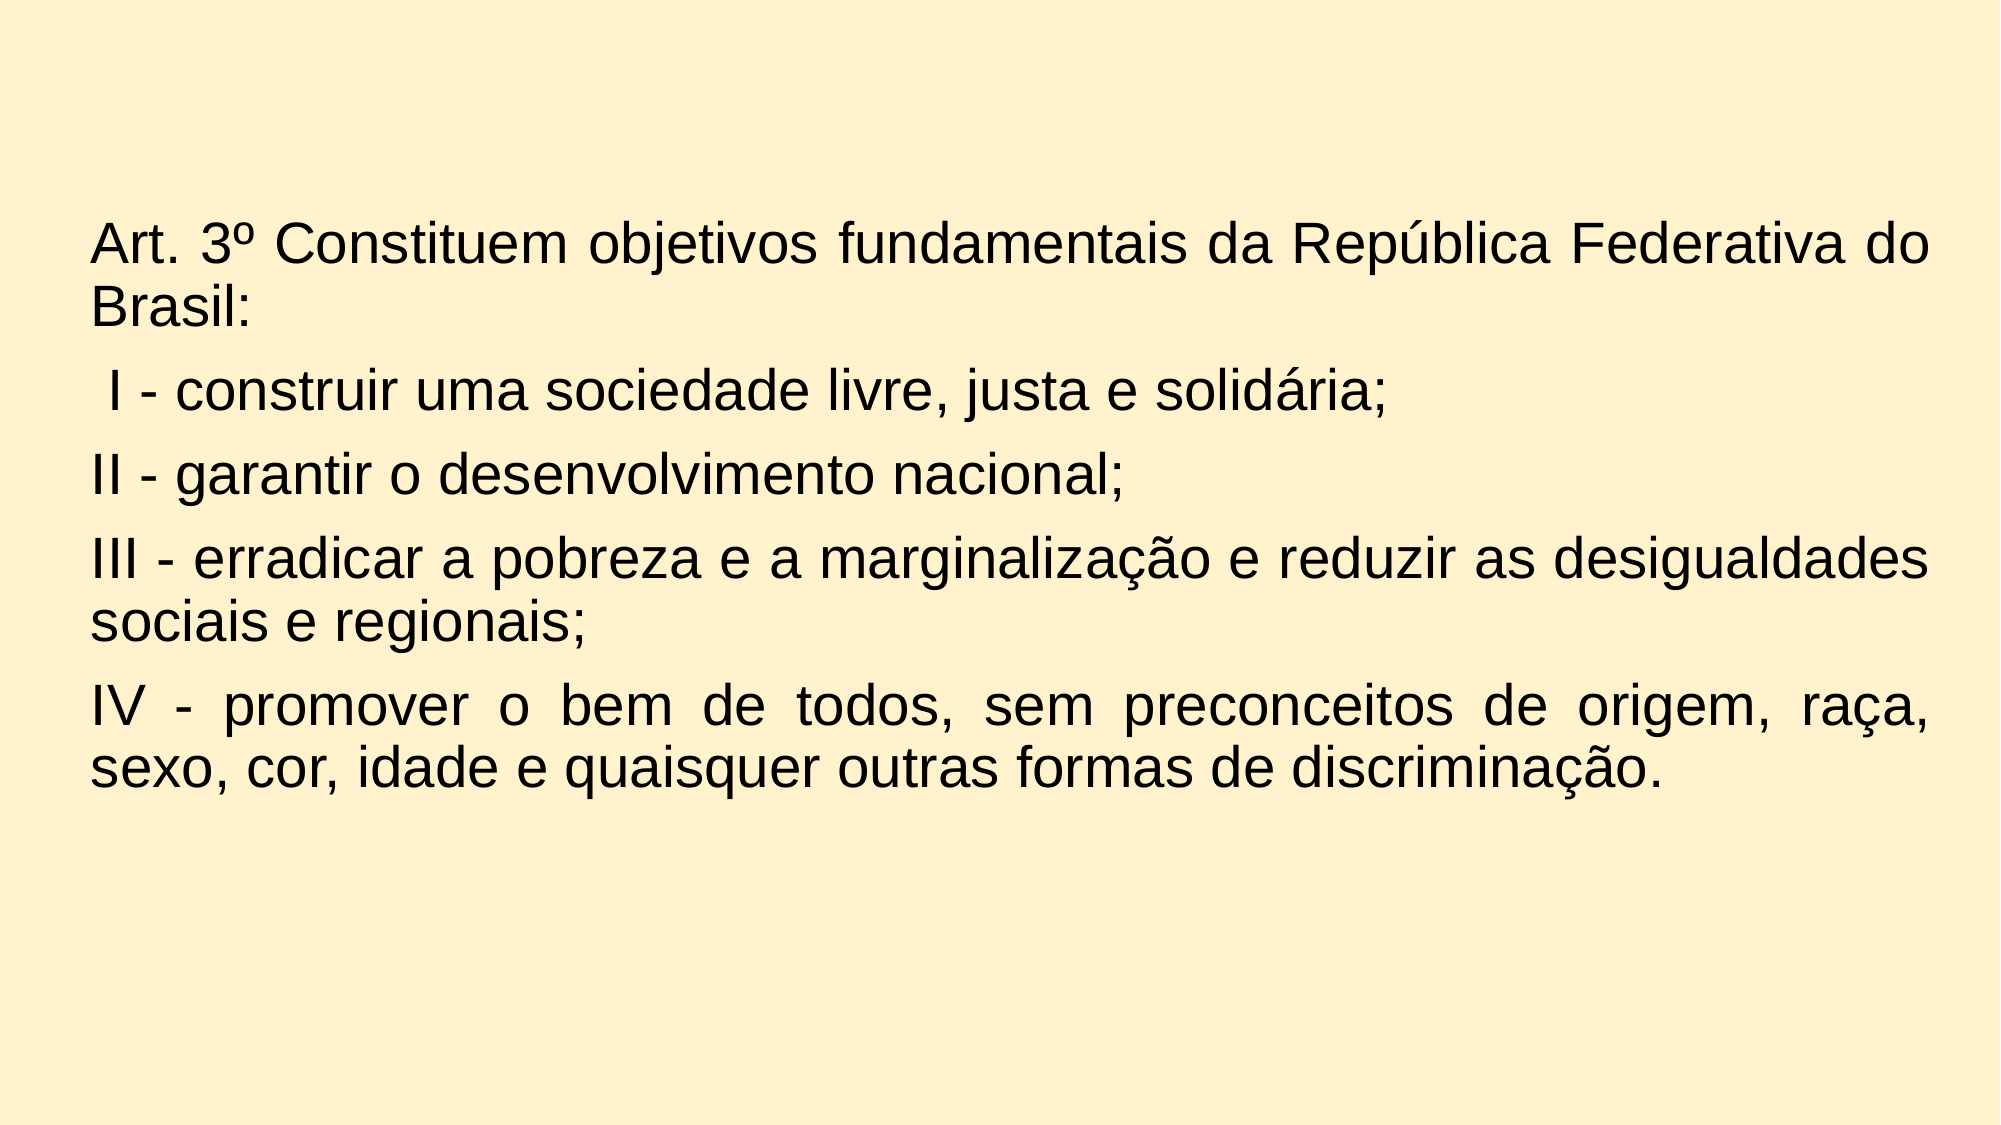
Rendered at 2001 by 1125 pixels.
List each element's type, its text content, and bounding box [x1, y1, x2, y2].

list Art. 3º Constituem objetivos fundamentais da República Federativa do Brasil: I - construir uma sociedade livre, justa e solidária; II - garantir o desenvolvimento nacional; III - erradicar a pobreza e a marginalização e reduzir as desigualdades sociais e regionais; IV - promover o bem de todos, sem preconceitos de origem, raça, sexo, cor, idade e quaisquer outras formas de discriminação. [75, 115, 1949, 1069]
